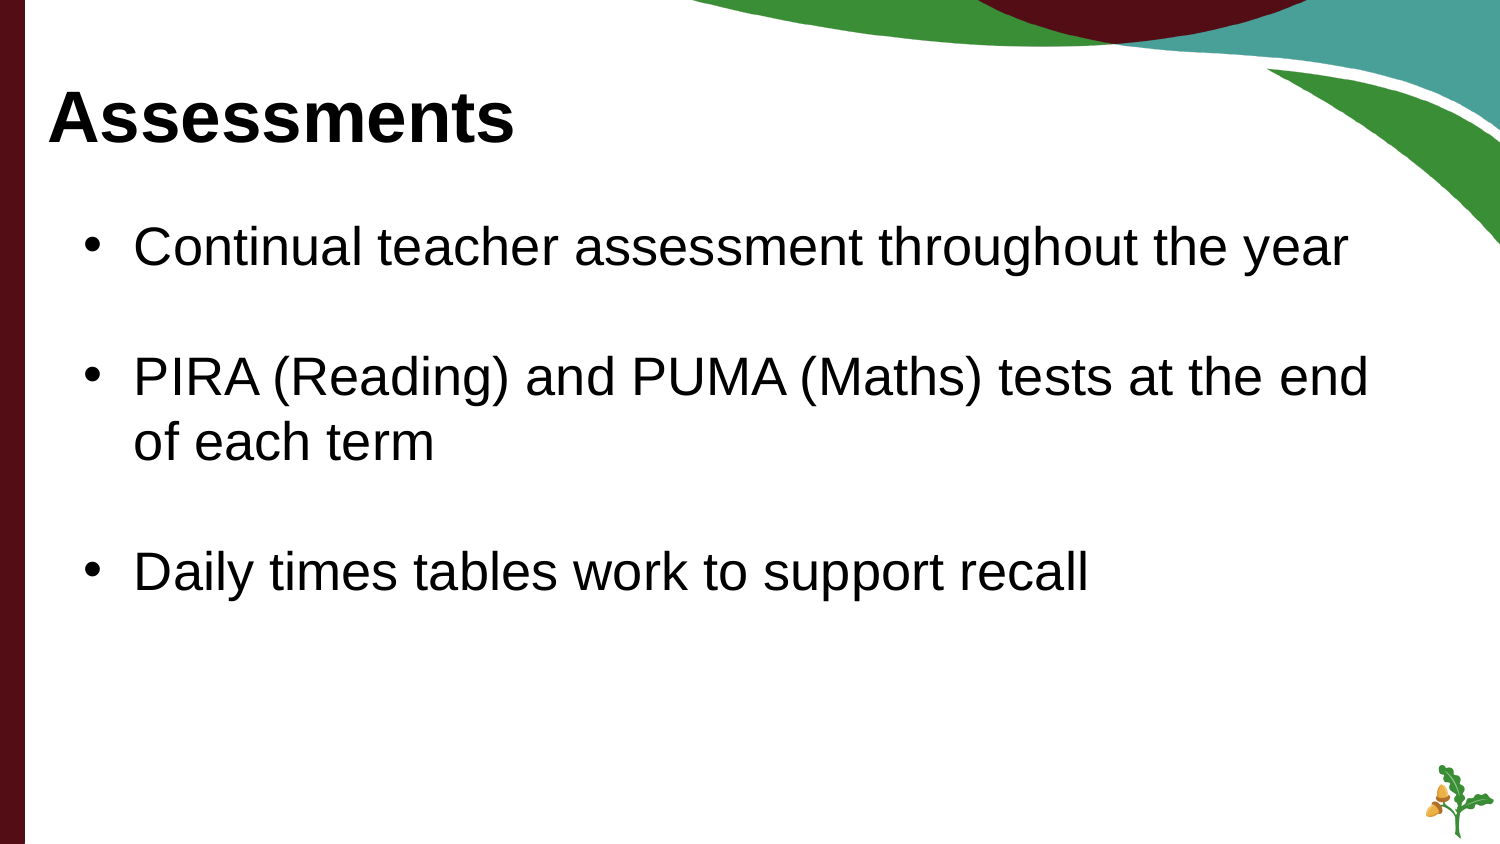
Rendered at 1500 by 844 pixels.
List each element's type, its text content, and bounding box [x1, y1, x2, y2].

picture [623, 0, 1500, 416]
text_box Assessments [11, 54, 618, 273]
text_box [0, 0, 24, 844]
picture [1422, 765, 1500, 844]
text_box Continual teacher assessment throughout the year PIRA (Reading) and PUMA (Maths) tests at the end of each term Daily times tables work to support recall [62, 196, 1438, 617]
